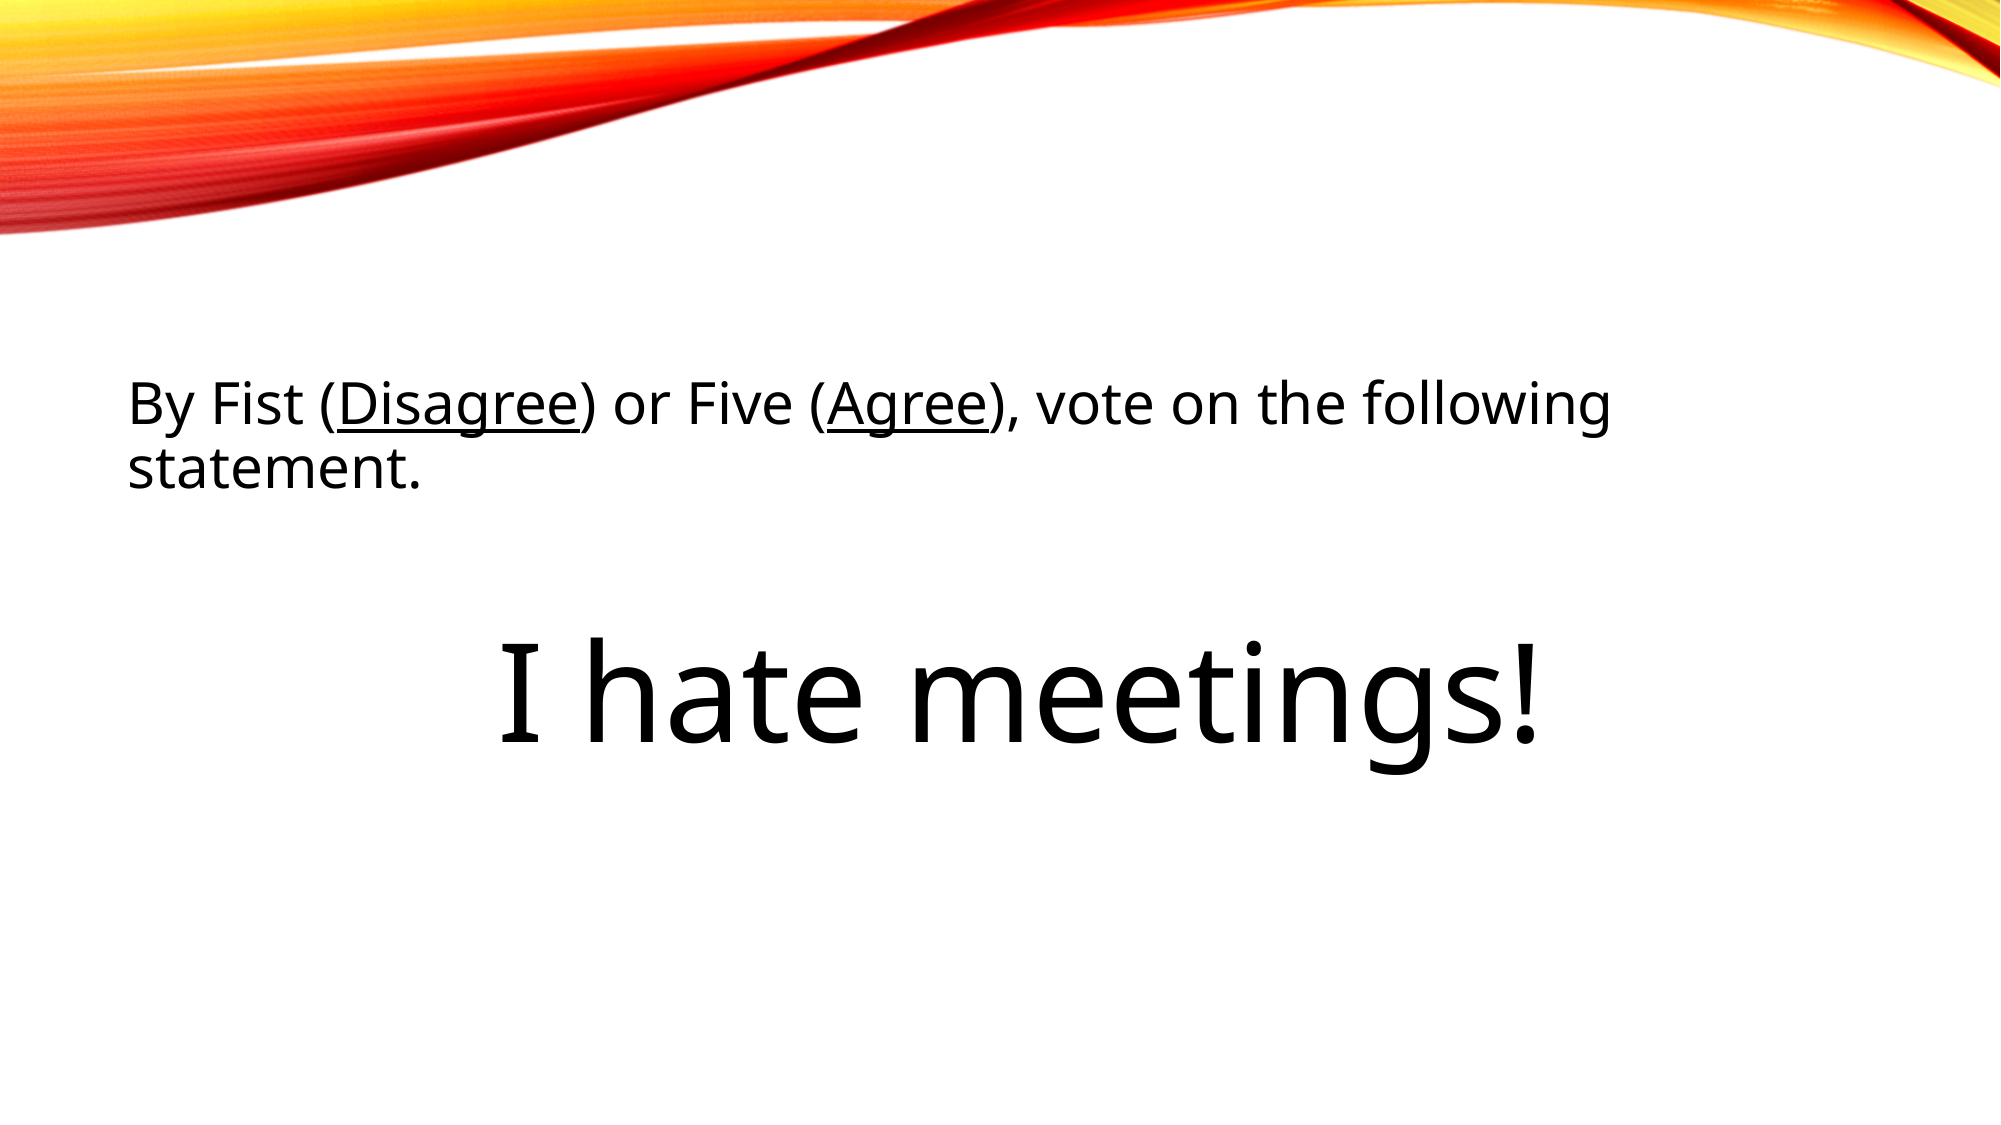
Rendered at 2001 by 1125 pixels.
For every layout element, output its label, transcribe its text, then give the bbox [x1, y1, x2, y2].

text_box I hate meetings! [133, 615, 1909, 788]
list By Fist (Disagree) or Five (Agree), vote on the following statement. [112, 360, 1888, 532]
picture [0, 0, 2000, 237]
